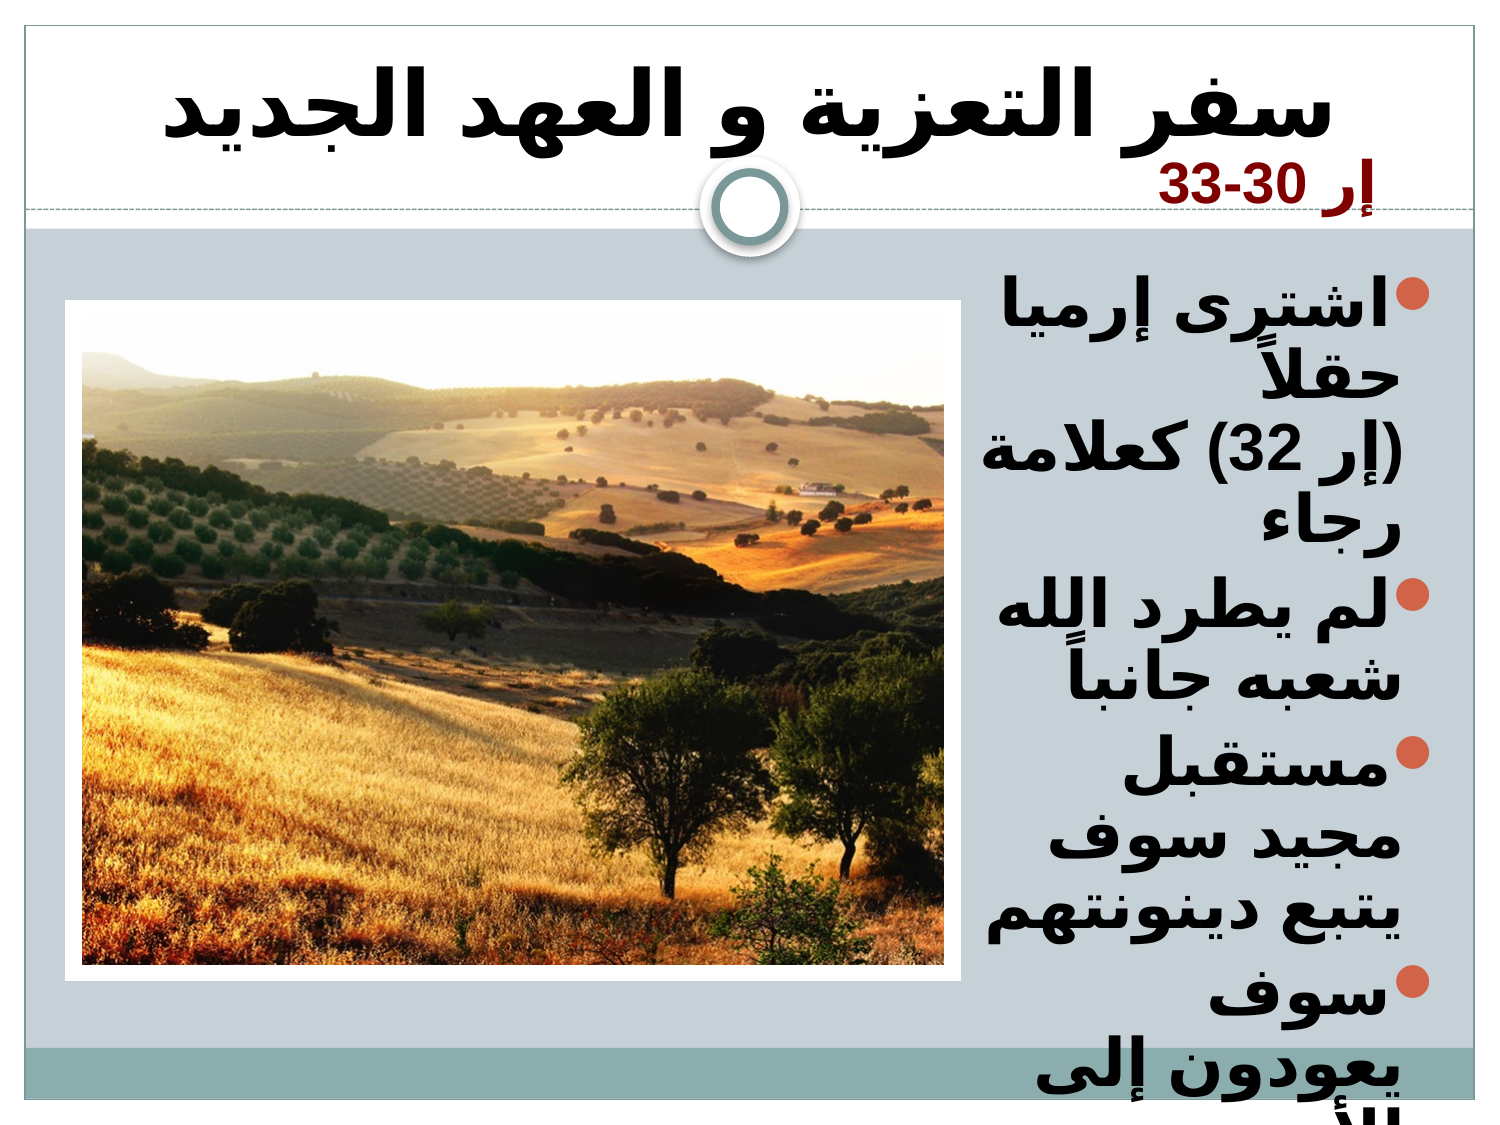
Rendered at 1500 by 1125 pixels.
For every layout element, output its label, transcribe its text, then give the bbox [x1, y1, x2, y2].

text_box اشترى إرميا حقلاً (إر 32) كعلامة رجاء لم يطرد الله شعبه جانباً مستقبل مجيد سوف يتبع دينونتهم سوف يعودون إلى الأرض [950, 261, 1464, 1037]
title سفر التعزية و العهد الجديد [49, 37, 1450, 162]
picture [81, 316, 945, 965]
text_box إر 30-33 [1143, 137, 1393, 223]
